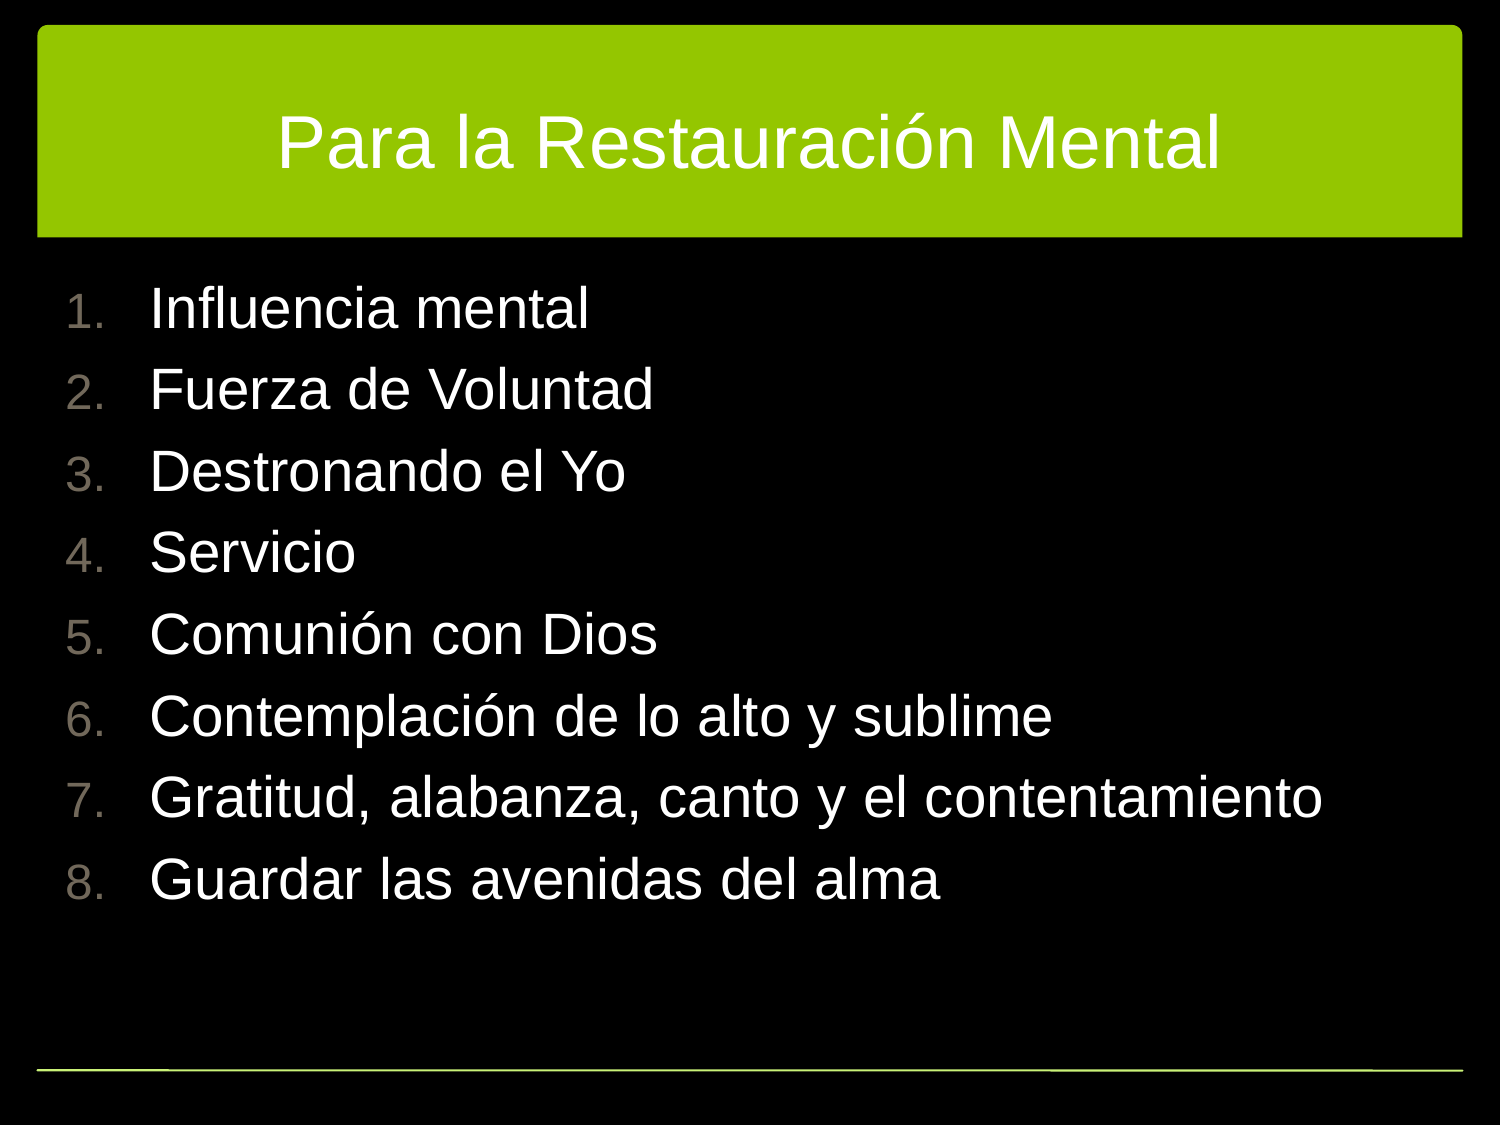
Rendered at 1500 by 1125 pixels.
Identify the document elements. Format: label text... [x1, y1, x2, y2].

title Para la Restauración Mental [50, 45, 1450, 233]
list Influencia mental Fuerza de Voluntad Destronando el Yo Servicio Comunión con Dios Contemplación de lo alto y sublime Gratitud, alabanza, canto y el contentamiento Guardar las avenidas del alma [50, 262, 1450, 1050]
